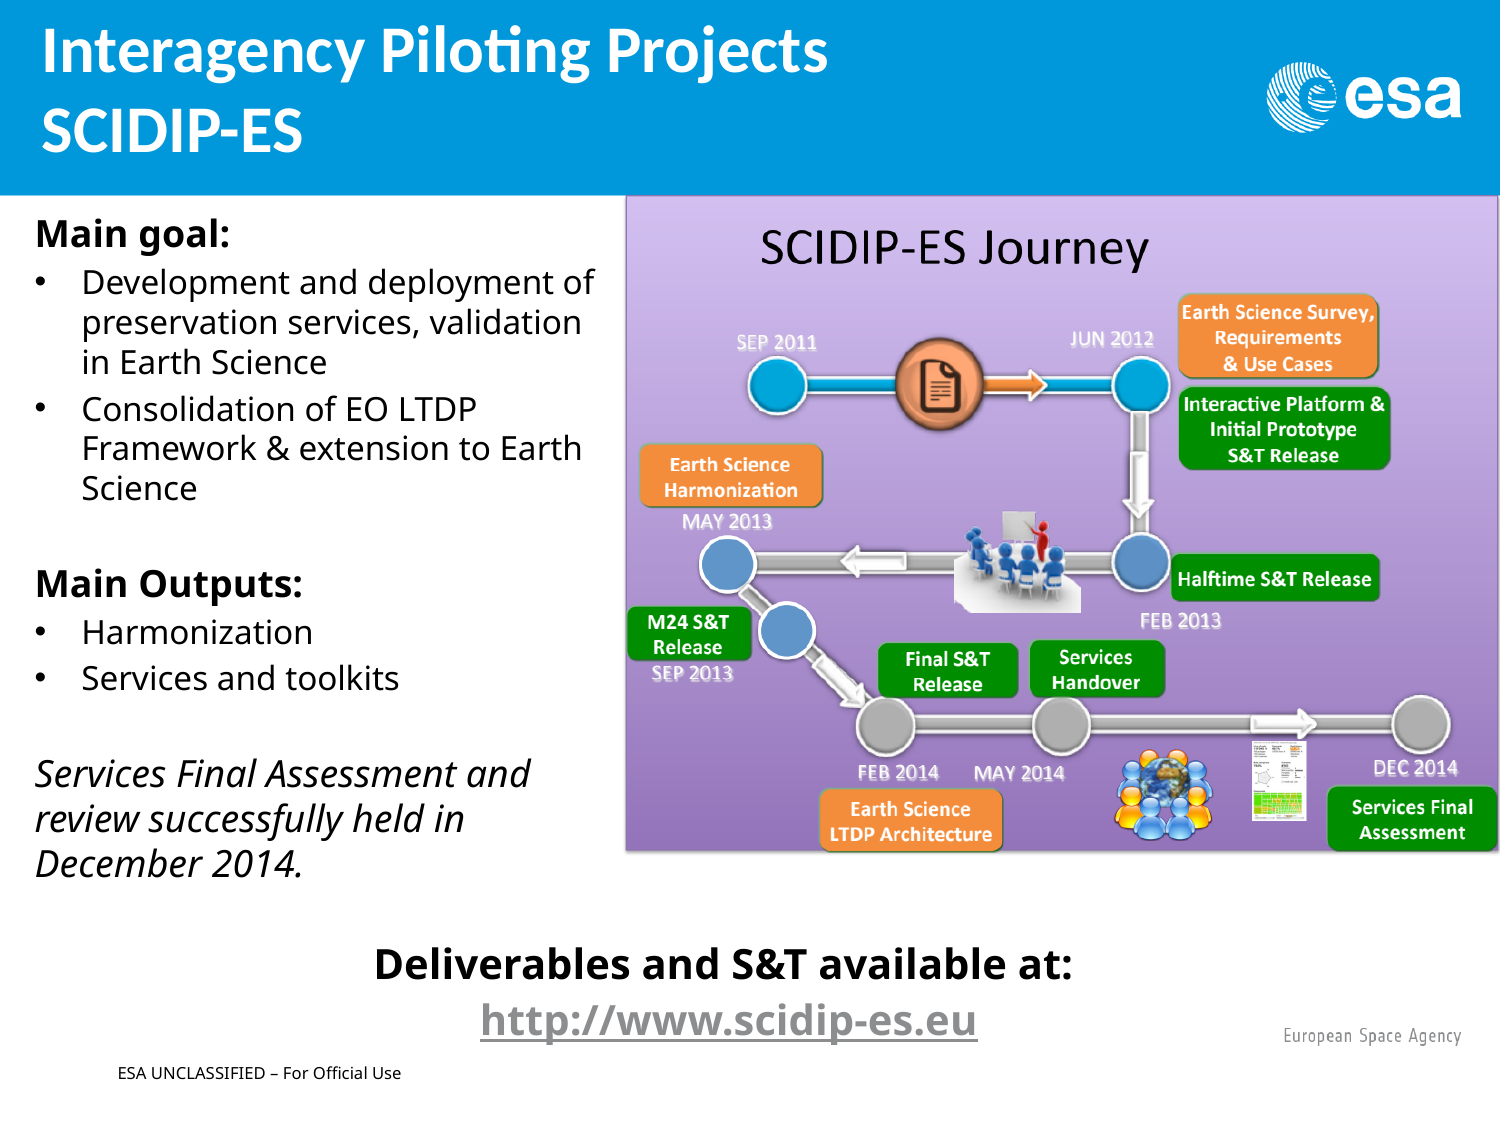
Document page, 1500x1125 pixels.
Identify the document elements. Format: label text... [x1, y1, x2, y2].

footer ESA UNCLASSIFIED – For Official Use [117, 1059, 1189, 1090]
text_box Deliverables and S&T available at: http://www.scidip-es.eu [20, 930, 1426, 1059]
picture [1426, 1020, 1500, 1059]
title Interagency Piloting Projects SCIDIP-ES [26, 0, 1473, 188]
text_box Main goal: Development and deployment of preservation services, validation in Earth Science Consolidation of EO LTDP Framework & extension to Earth Science Main Outputs: Harmonization Services and toolkits Services Final Assessment and review successfully held in December 2014. [19, 202, 634, 939]
picture [0, 196, 1500, 856]
